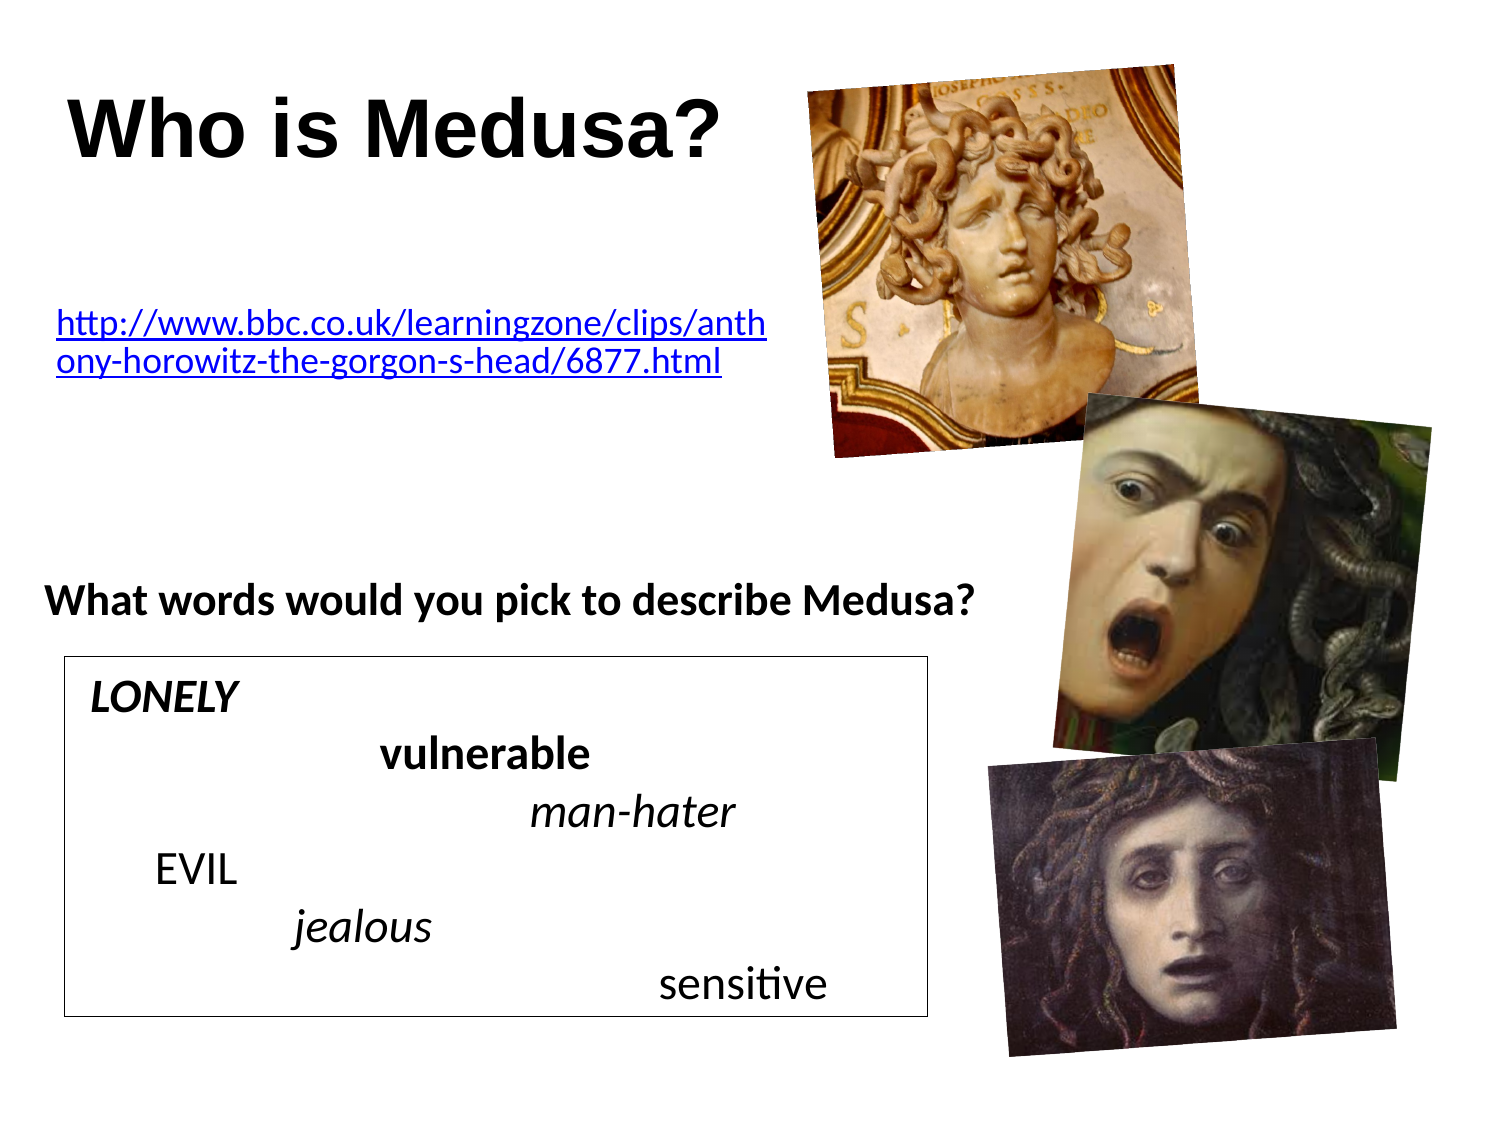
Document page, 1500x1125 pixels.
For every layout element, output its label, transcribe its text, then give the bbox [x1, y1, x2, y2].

text_box http://www.bbc.co.uk/learningzone/clips/anthony-horowitz-the-gorgon-s-head/6877.html [41, 290, 792, 396]
text_box lonely vulnerable man-hater EVIL jealous sensitive [64, 656, 928, 1017]
text_box Who is Medusa? [53, 66, 1140, 182]
picture [808, 64, 1431, 1057]
text_box What words would you pick to describe Medusa? [29, 562, 998, 633]
